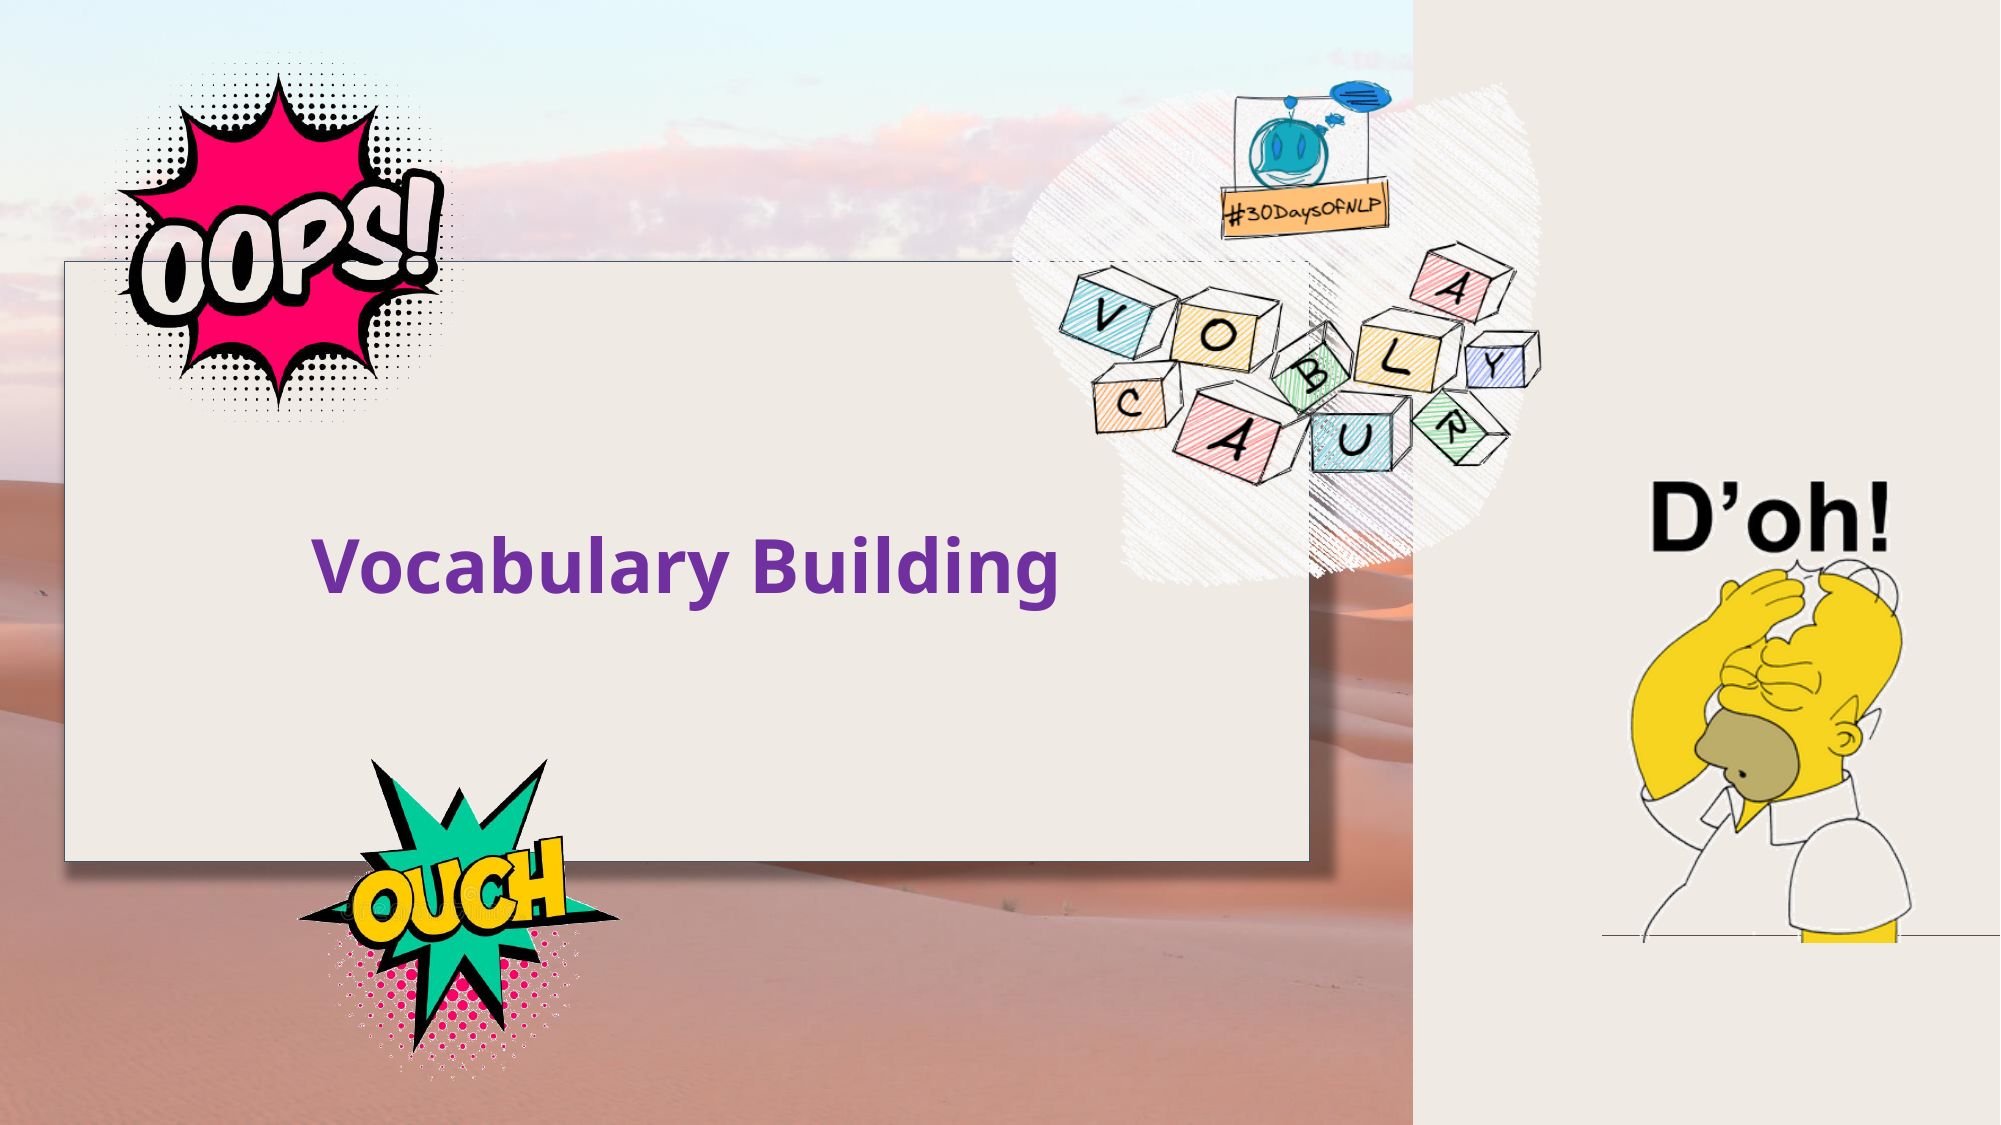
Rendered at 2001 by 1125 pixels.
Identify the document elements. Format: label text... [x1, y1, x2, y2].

picture [0, 0, 1553, 1125]
picture [1623, 474, 1920, 944]
title Vocabulary Building [64, 261, 1310, 862]
